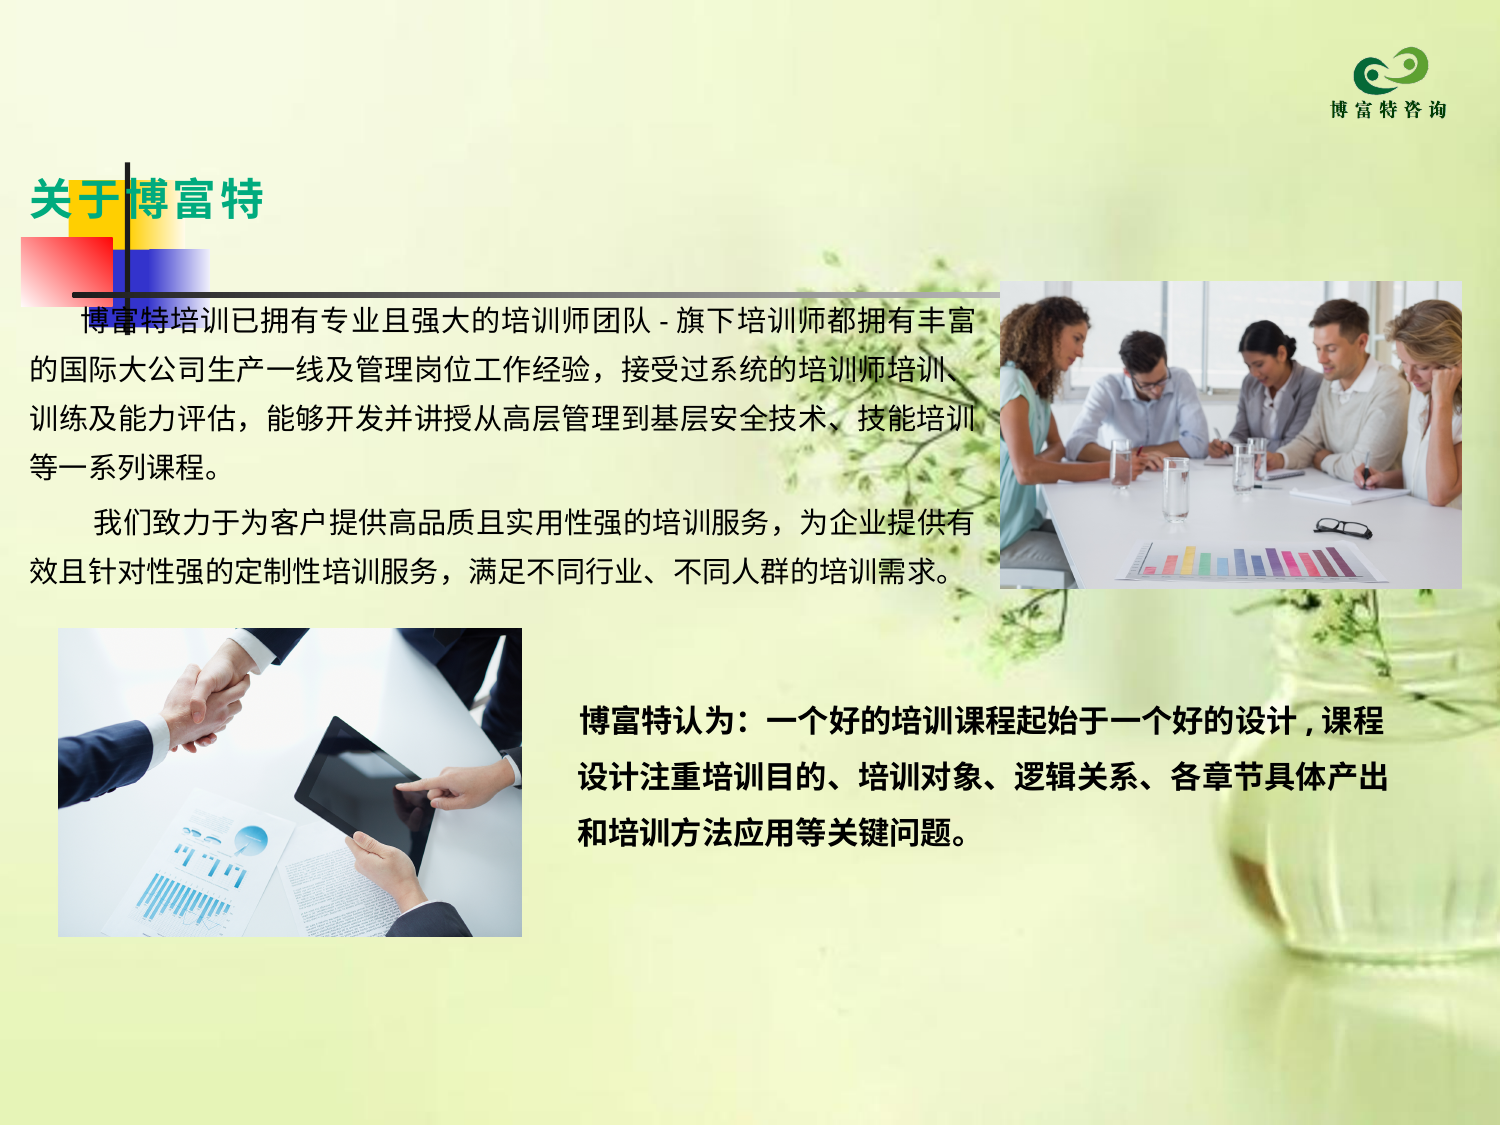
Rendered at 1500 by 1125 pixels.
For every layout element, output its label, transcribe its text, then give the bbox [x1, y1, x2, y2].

text_box 博富特培训已拥有专业且强大的培训师团队-旗下培训师都拥有丰富的国际大公司生产一线及管理岗位工作经验，接受过系统的培训师培训、训练及能力评估，能够开发并讲授从高层管理到基层安全技术、技能培训等一系列课程。 我们致力于为客户提供高品质且实用性强的培训服务，为企业提供有效且针对性强的定制性培训服务，满足不同行业、不同人群的培训需求。 [15, 281, 992, 596]
picture [0, 0, 1500, 1125]
text_box 博富特认为：一个好的培训课程起始于一个好的设计,课程设计注重培训目的、培训对象、逻辑关系、各章节具体产出和培训方法应用等关键问题。 [562, 675, 1407, 859]
text_box 关于博富特 [14, 163, 854, 238]
